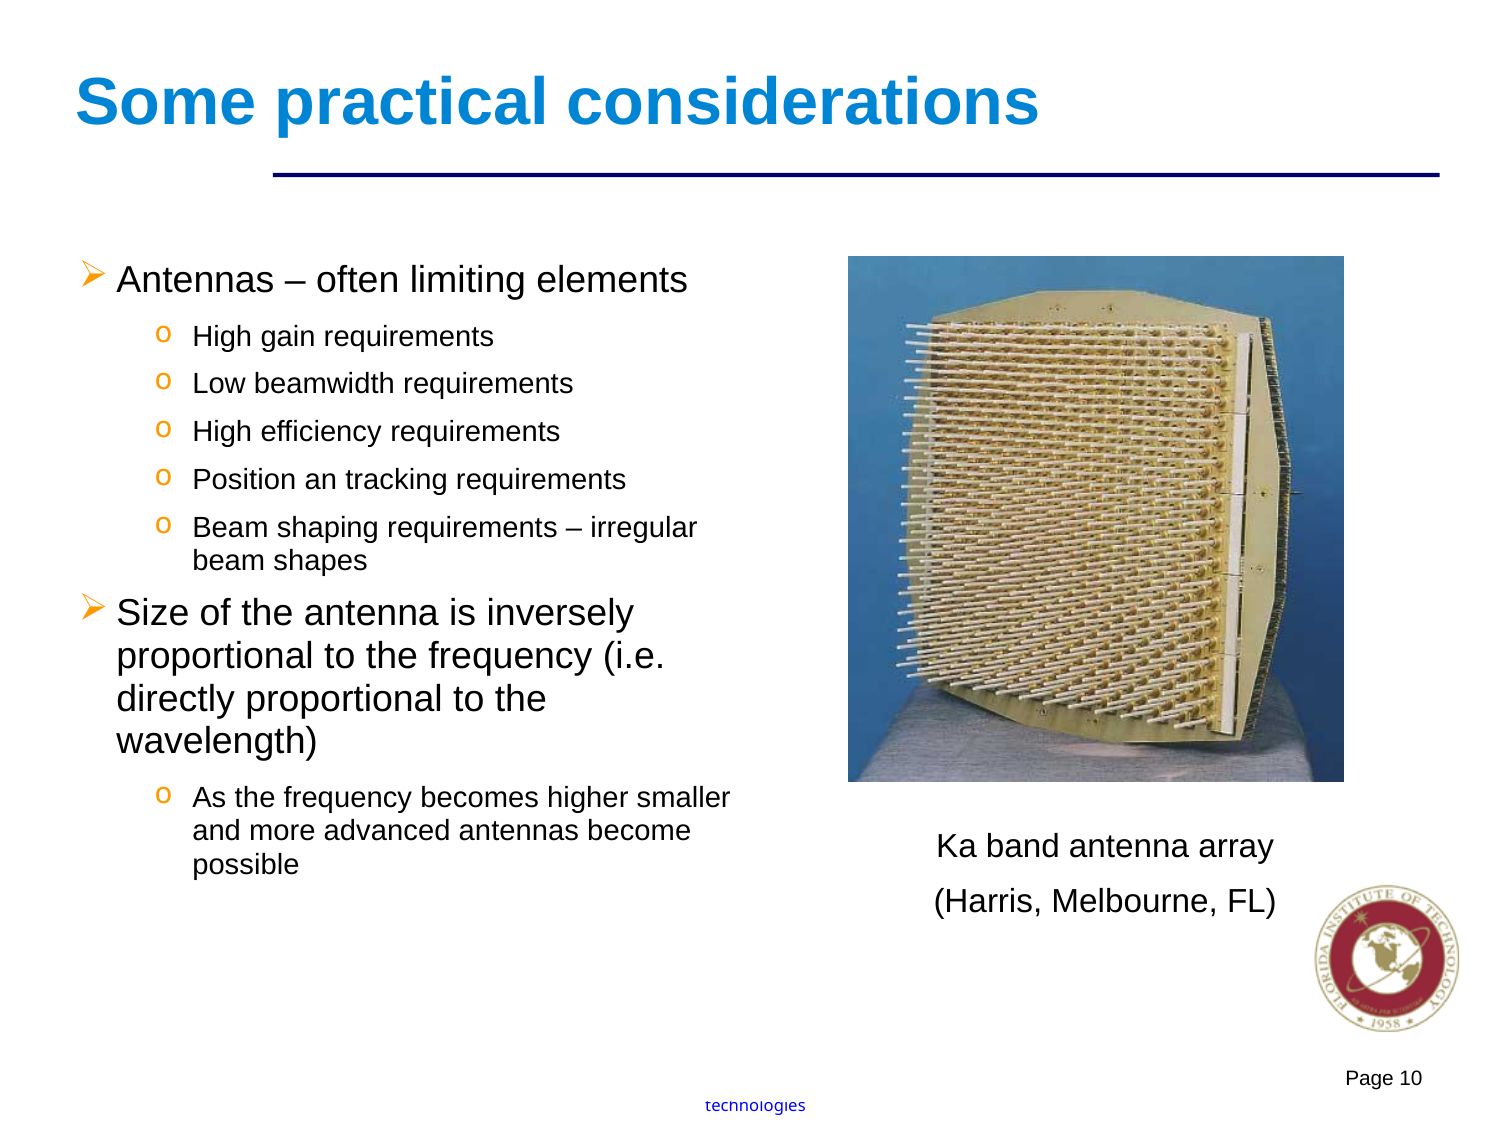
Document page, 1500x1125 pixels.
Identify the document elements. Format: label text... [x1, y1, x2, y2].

text_box Ka band antenna array (Harris, Melbourne, FL) [853, 820, 1358, 928]
slide_number Page 10 [1150, 1064, 1423, 1125]
picture [1313, 866, 1461, 1050]
title Some practical considerations [74, 57, 1423, 234]
picture [848, 255, 1344, 782]
list Antennas – often limiting elements High gain requirements Low beamwidth requirements High efficiency requirements Position an tracking requirements Beam shaping requirements – irregular beam shapes Size of the antenna is inversely proportional to the frequency (i.e. directly proportional to the wavelength) As the frequency becomes higher smaller and more advanced antennas become possible [78, 257, 771, 973]
